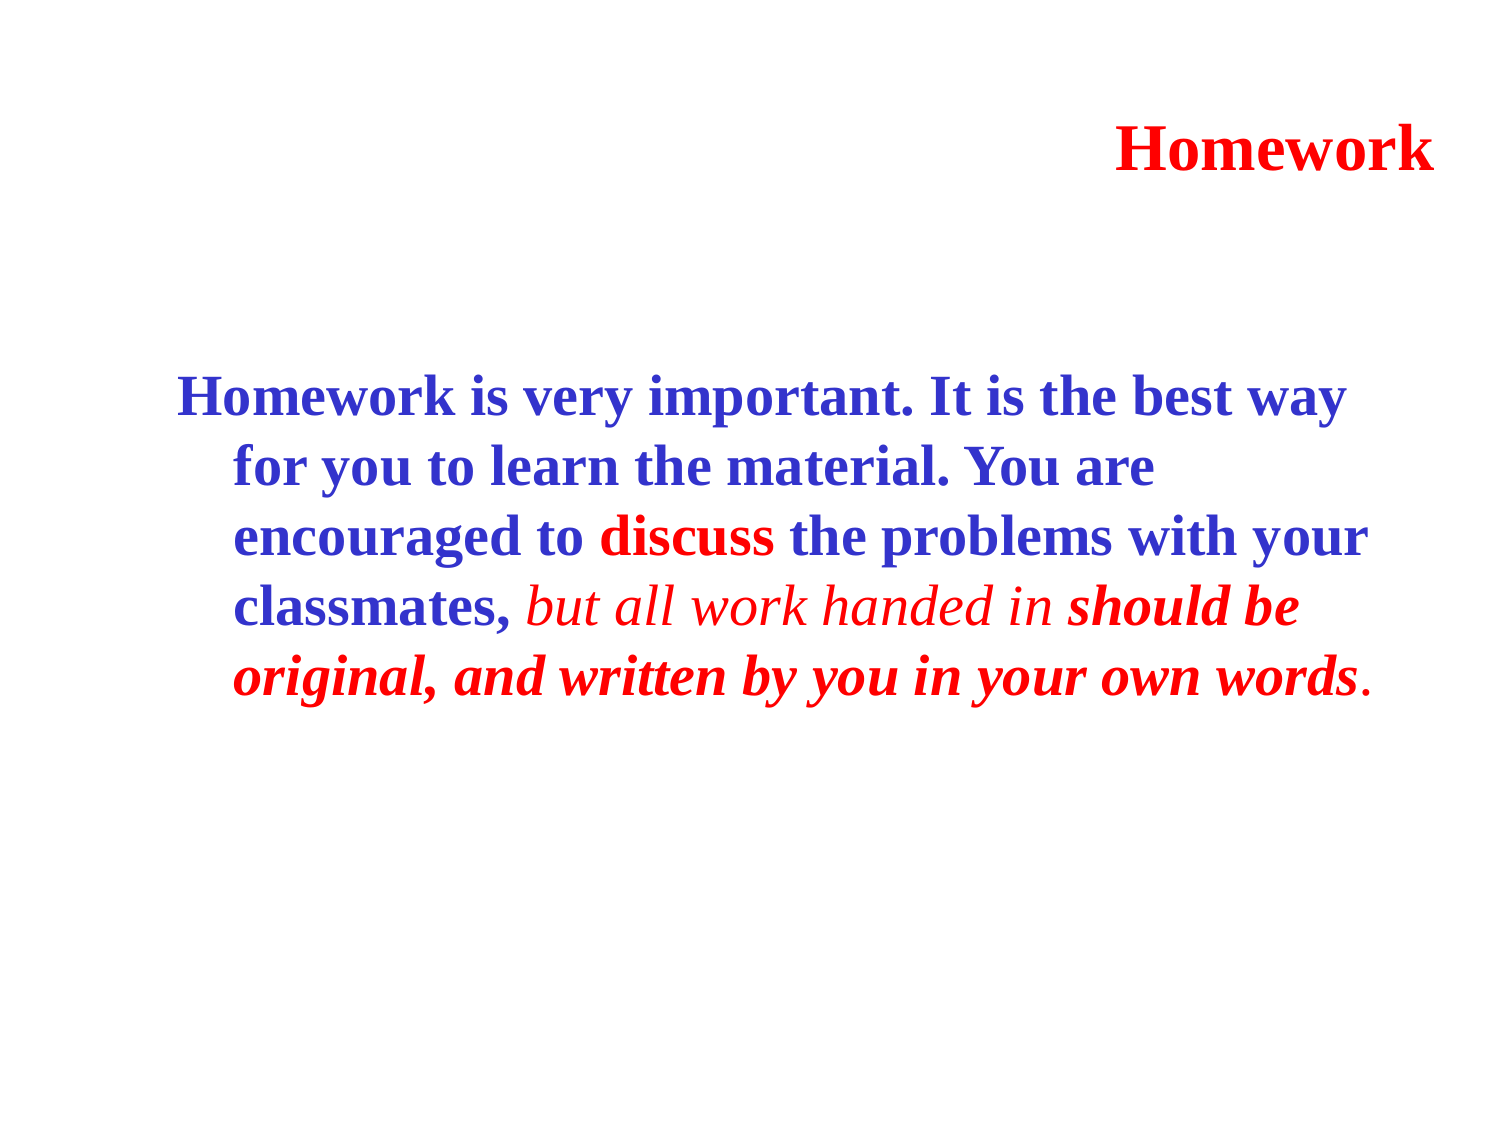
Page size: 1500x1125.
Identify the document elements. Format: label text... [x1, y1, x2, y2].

title Homework [174, 50, 1450, 238]
list Homework is very important. It is the best way for you to learn the material. You are encouraged to discuss the problems with your classmates, but all work handed in should be original, and written by you in your own words. [162, 350, 1438, 1000]
